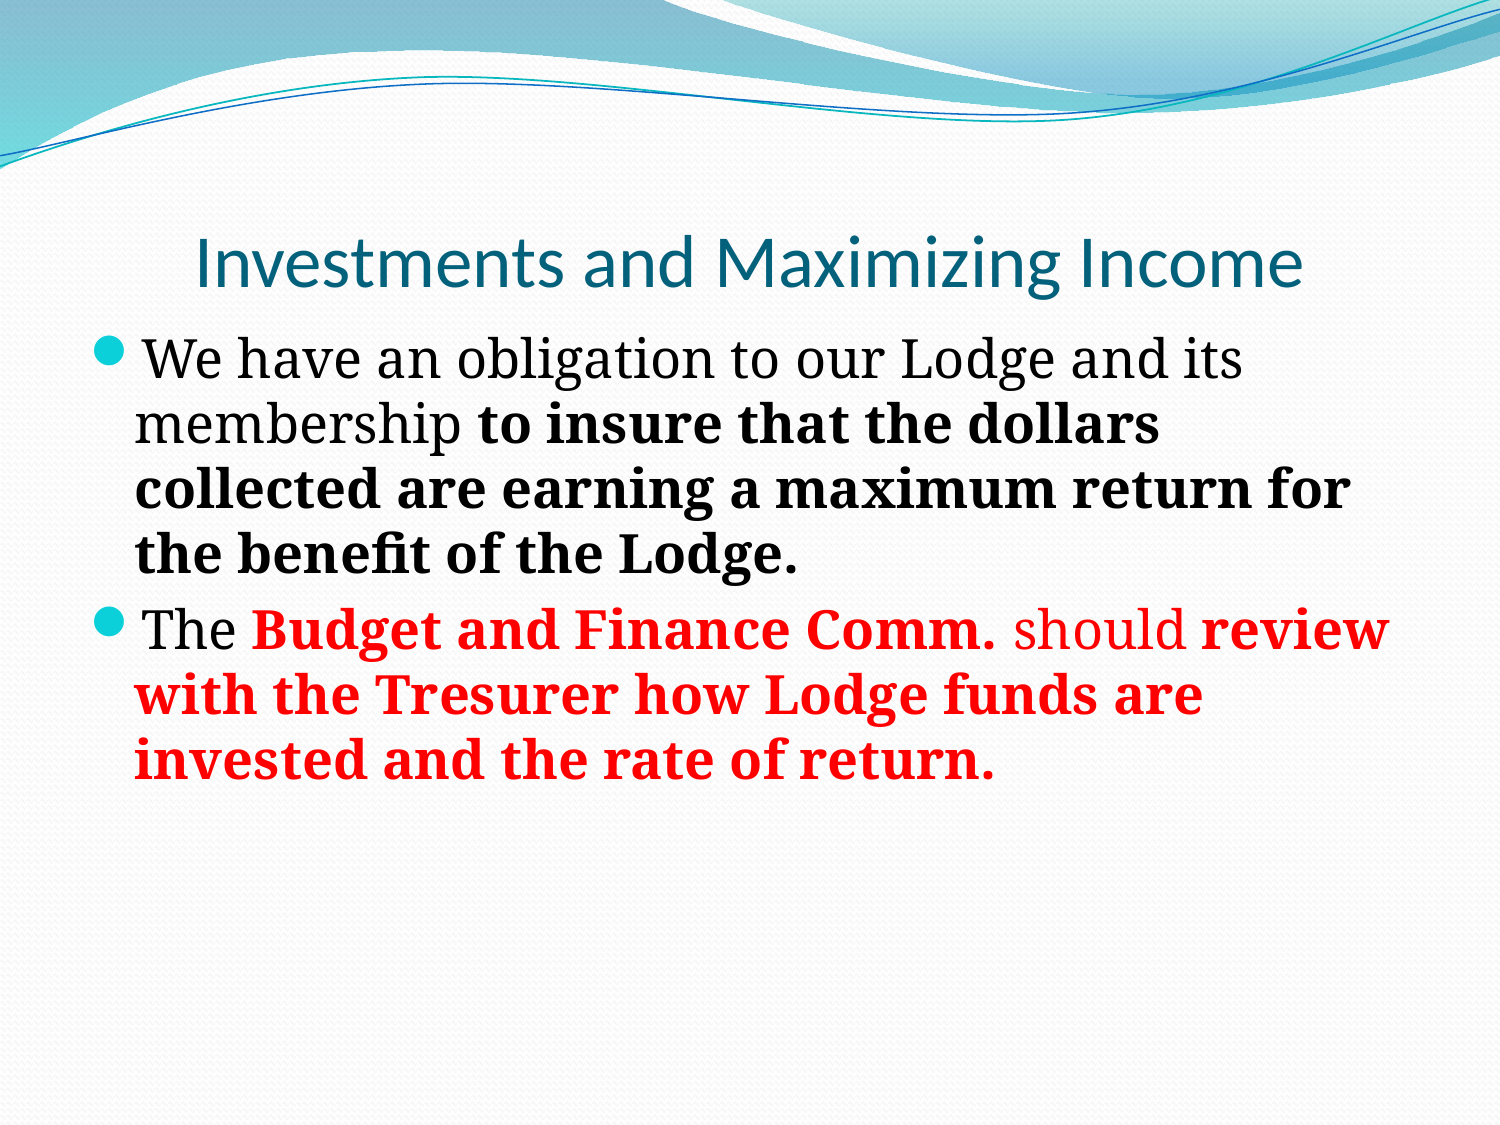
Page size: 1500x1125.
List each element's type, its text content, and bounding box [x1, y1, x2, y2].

title Investments and Maximizing Income [75, 115, 1425, 303]
list We have an obligation to our Lodge and its membership to insure that the dollars collected are earning a maximum return for the benefit of the Lodge. The Budget and Finance Comm. should review with the Tresurer how Lodge funds are invested and the rate of return. [75, 317, 1425, 1038]
